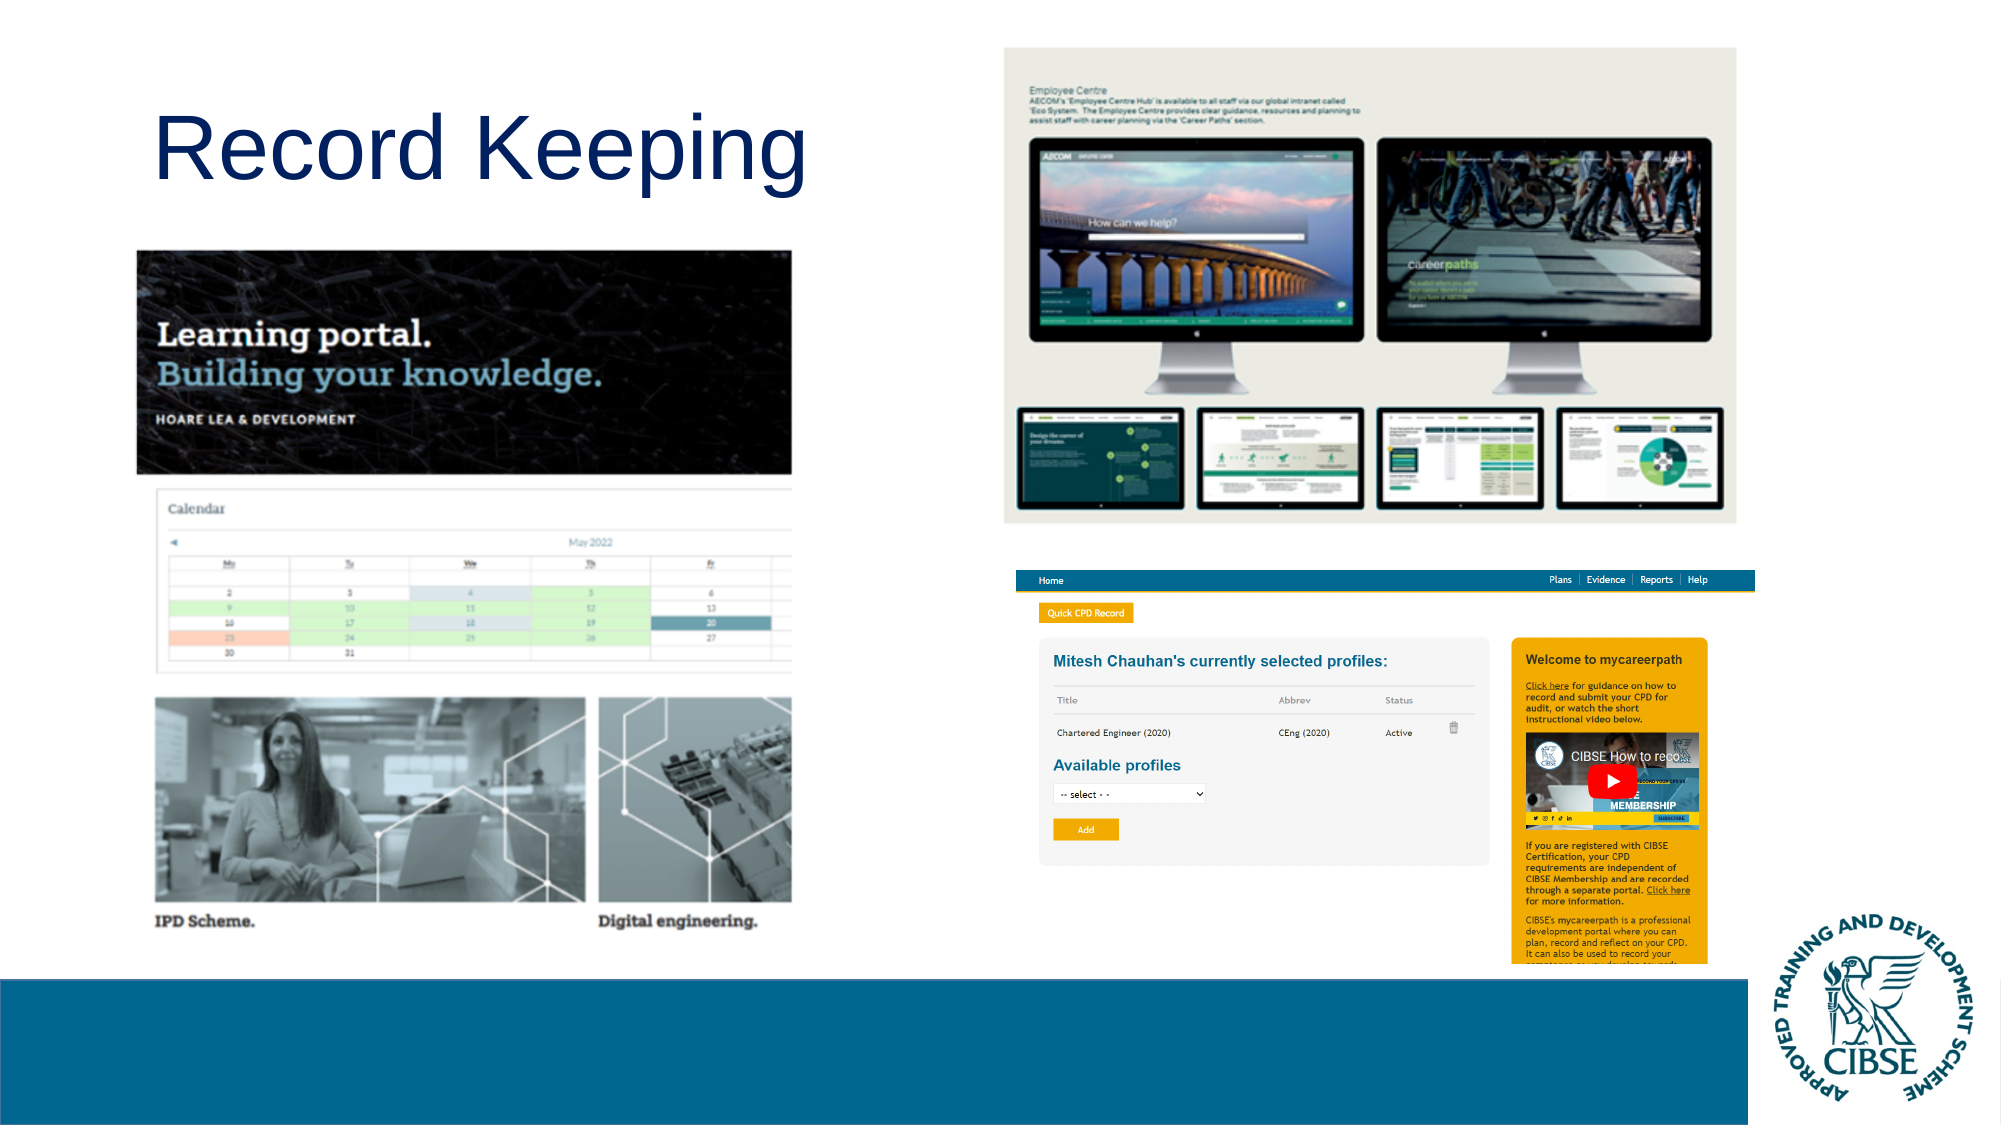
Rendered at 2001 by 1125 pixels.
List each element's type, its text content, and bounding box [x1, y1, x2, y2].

picture [130, 245, 800, 964]
title Record Keeping [137, 59, 885, 241]
picture [1016, 592, 2000, 1125]
picture [1001, 43, 1740, 527]
picture [1693, 577, 1701, 582]
